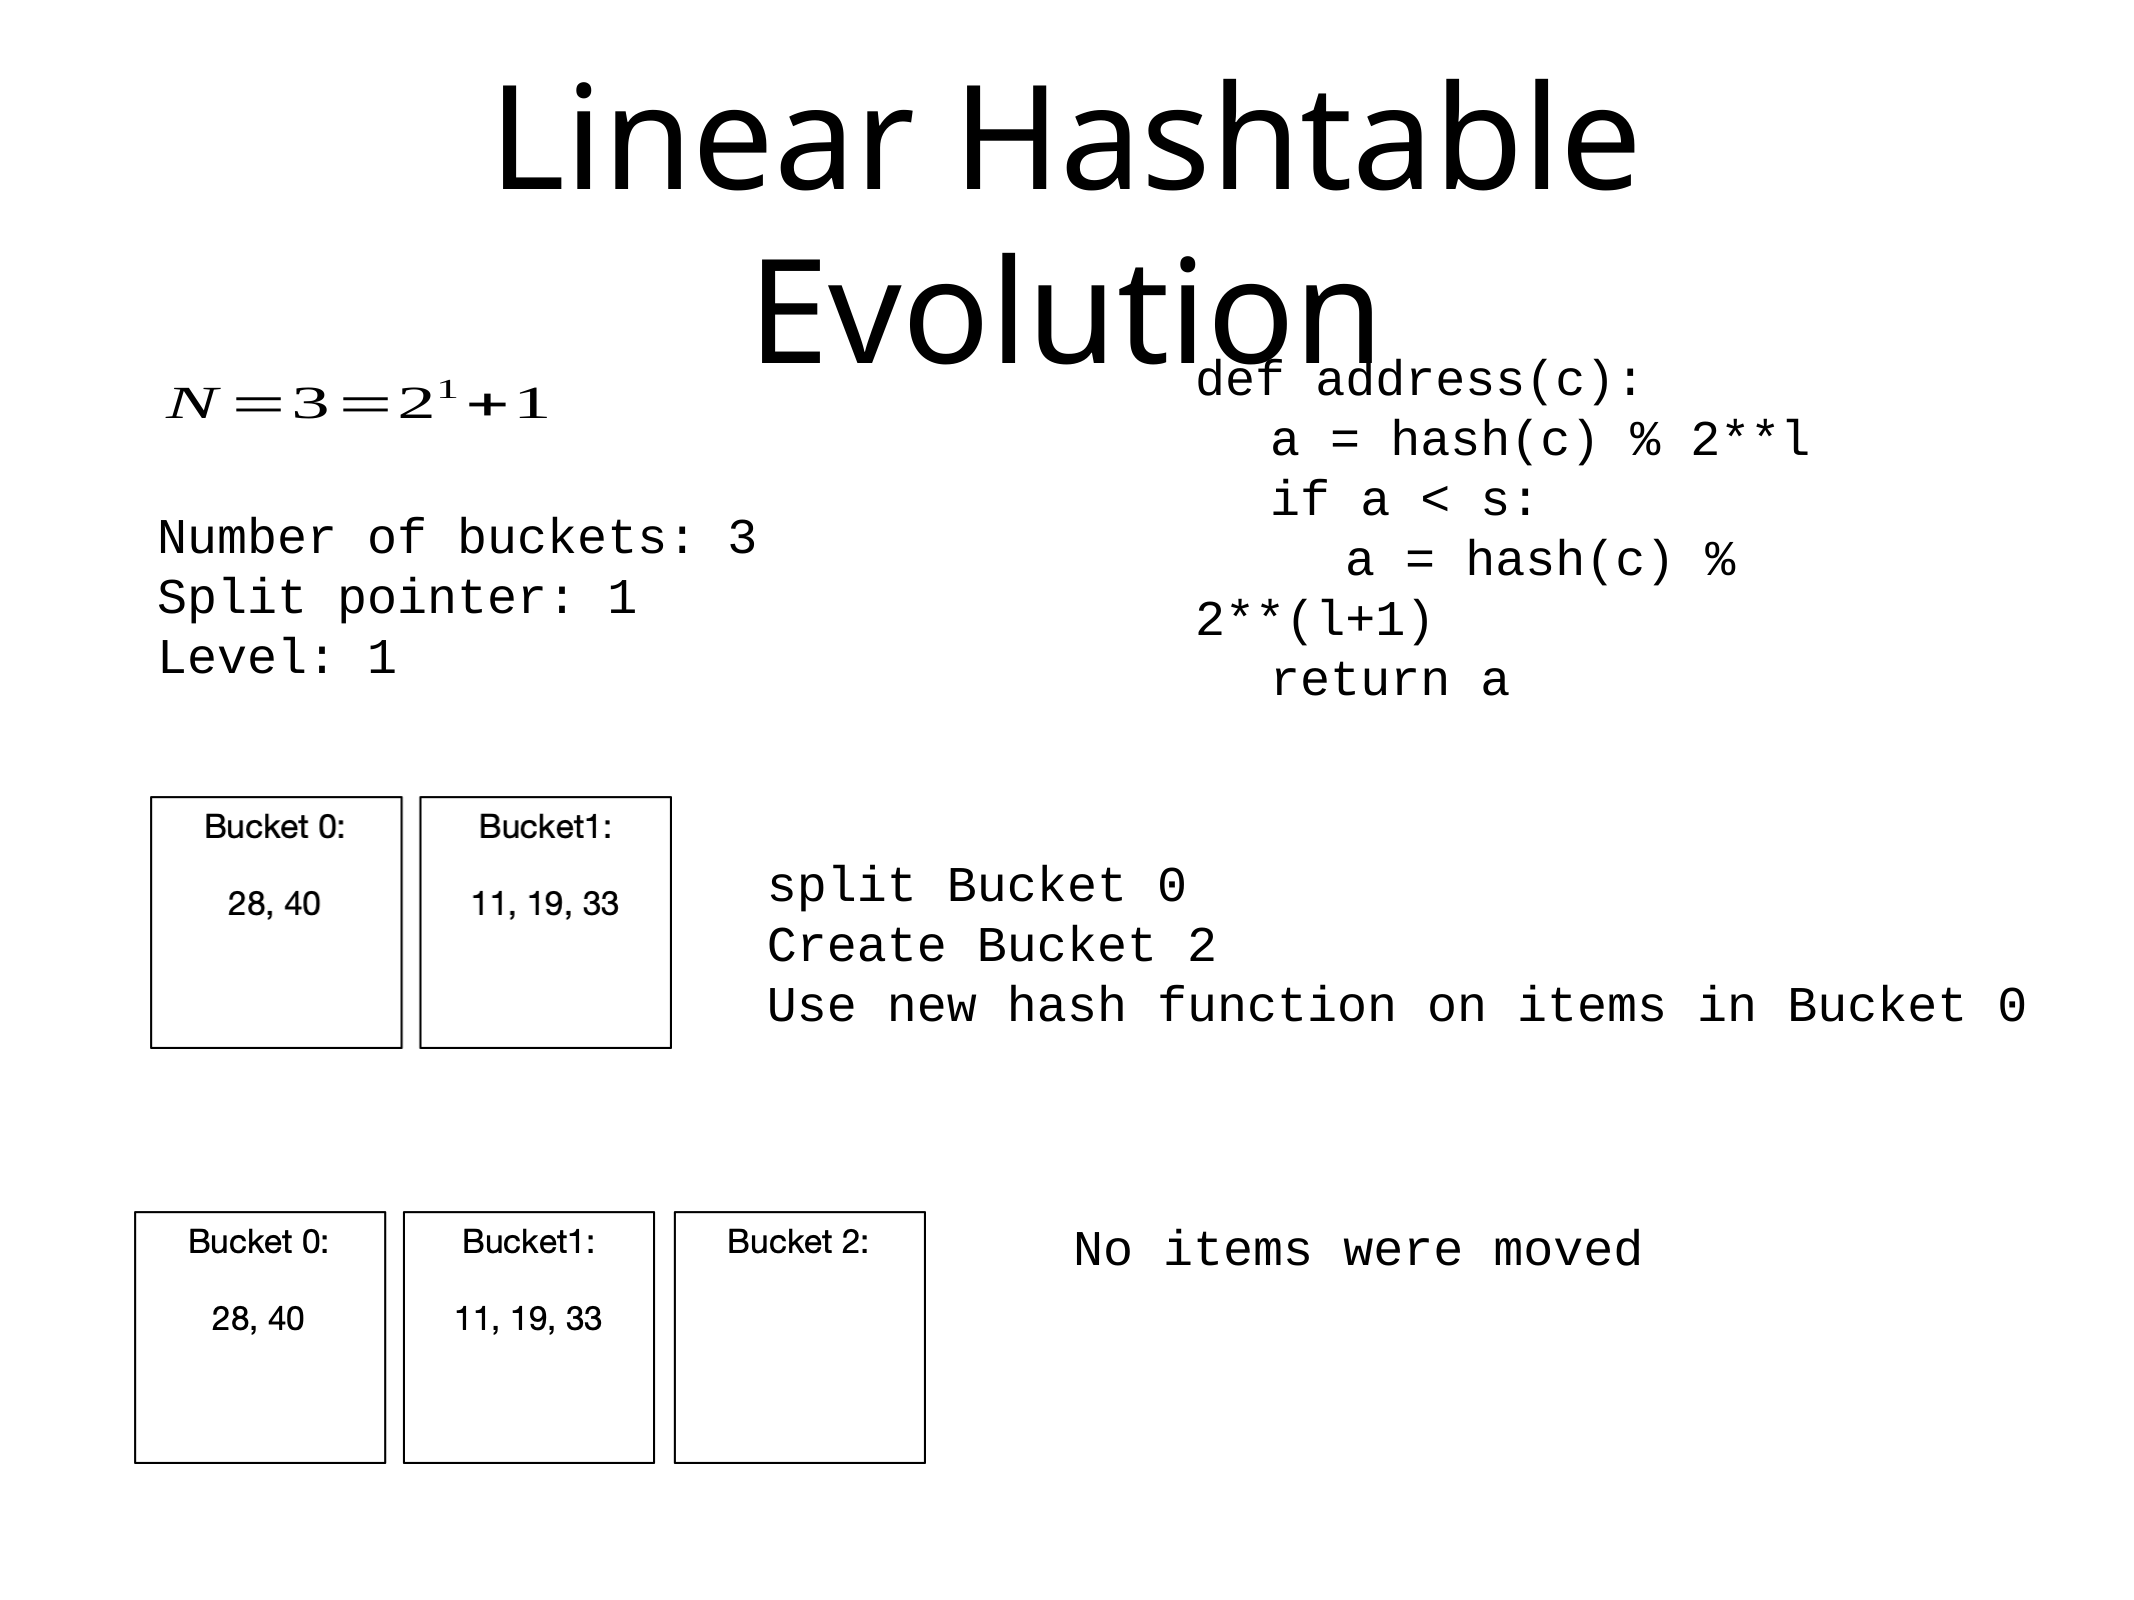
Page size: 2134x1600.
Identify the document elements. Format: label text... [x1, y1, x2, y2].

text_box Number of buckets: 3 Split pointer: 1 Level: 1 [148, 494, 766, 692]
title Linear Hashtable Evolution [155, 41, 1978, 397]
text_box No items were moved [1064, 1207, 1652, 1285]
picture [148, 794, 673, 1050]
picture [132, 1209, 927, 1464]
text_box def address(c): a = hash(c) % 2**l if a < s: a = hash(c) % 2**(l+1) return a [1186, 366, 1864, 684]
text_box split Bucket 0 Create Bucket 2 Use new hash function on items in Bucket 0 [758, 843, 2036, 1040]
text_box [161, 372, 552, 430]
